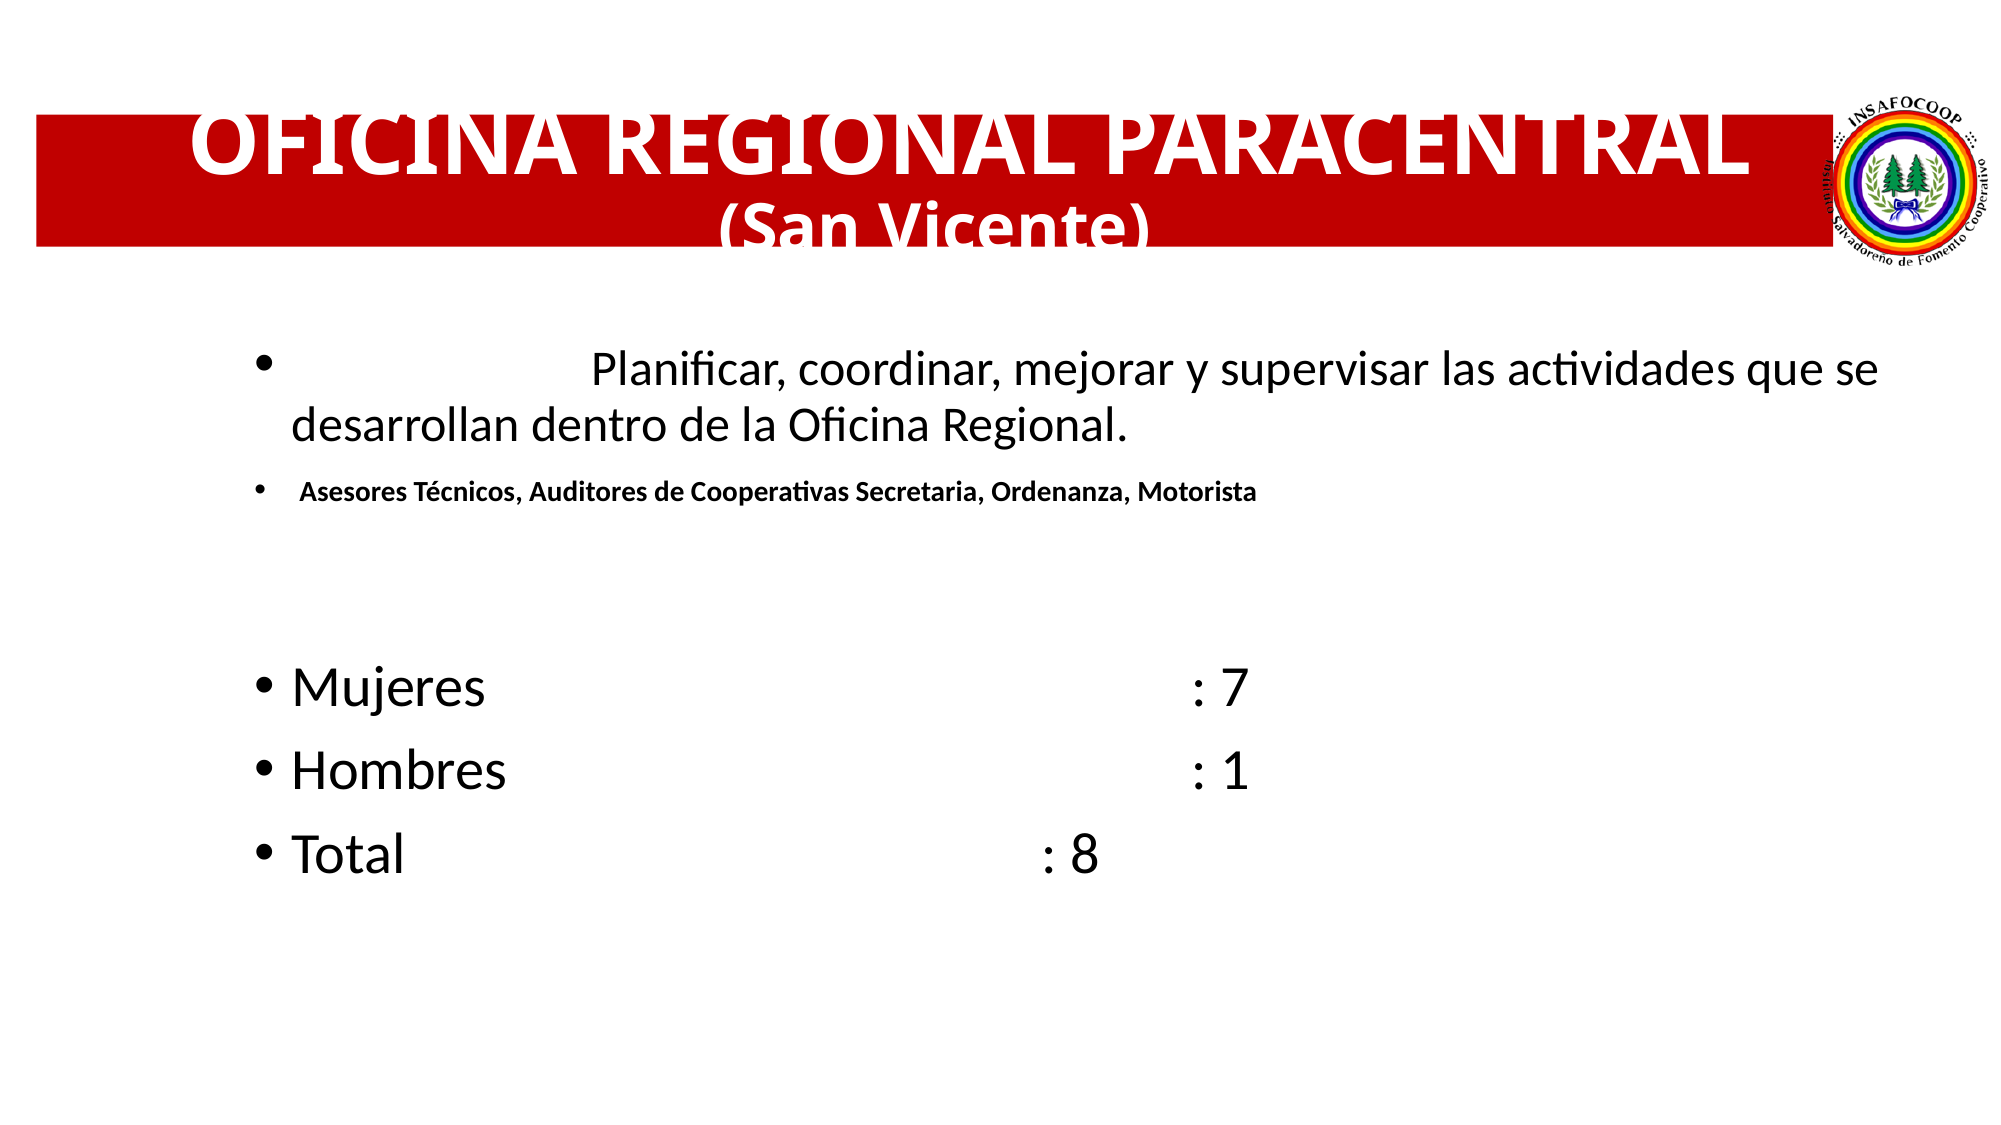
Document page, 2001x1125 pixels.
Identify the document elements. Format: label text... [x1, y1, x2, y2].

picture [1822, 96, 1988, 266]
list Planificar, coordinar, mejorar y supervisar las actividades que se desarrollan dentro de la Oficina Regional. Asesores Técnicos, Auditores de Cooperativas Secretaria, Ordenanza, Motorista Mujeres : 7 Hombres : 1 Total : 8 [239, 327, 1965, 1016]
title OFICINA REGIONAL PARACENTRAL (San Vicente) [36, 114, 1822, 247]
